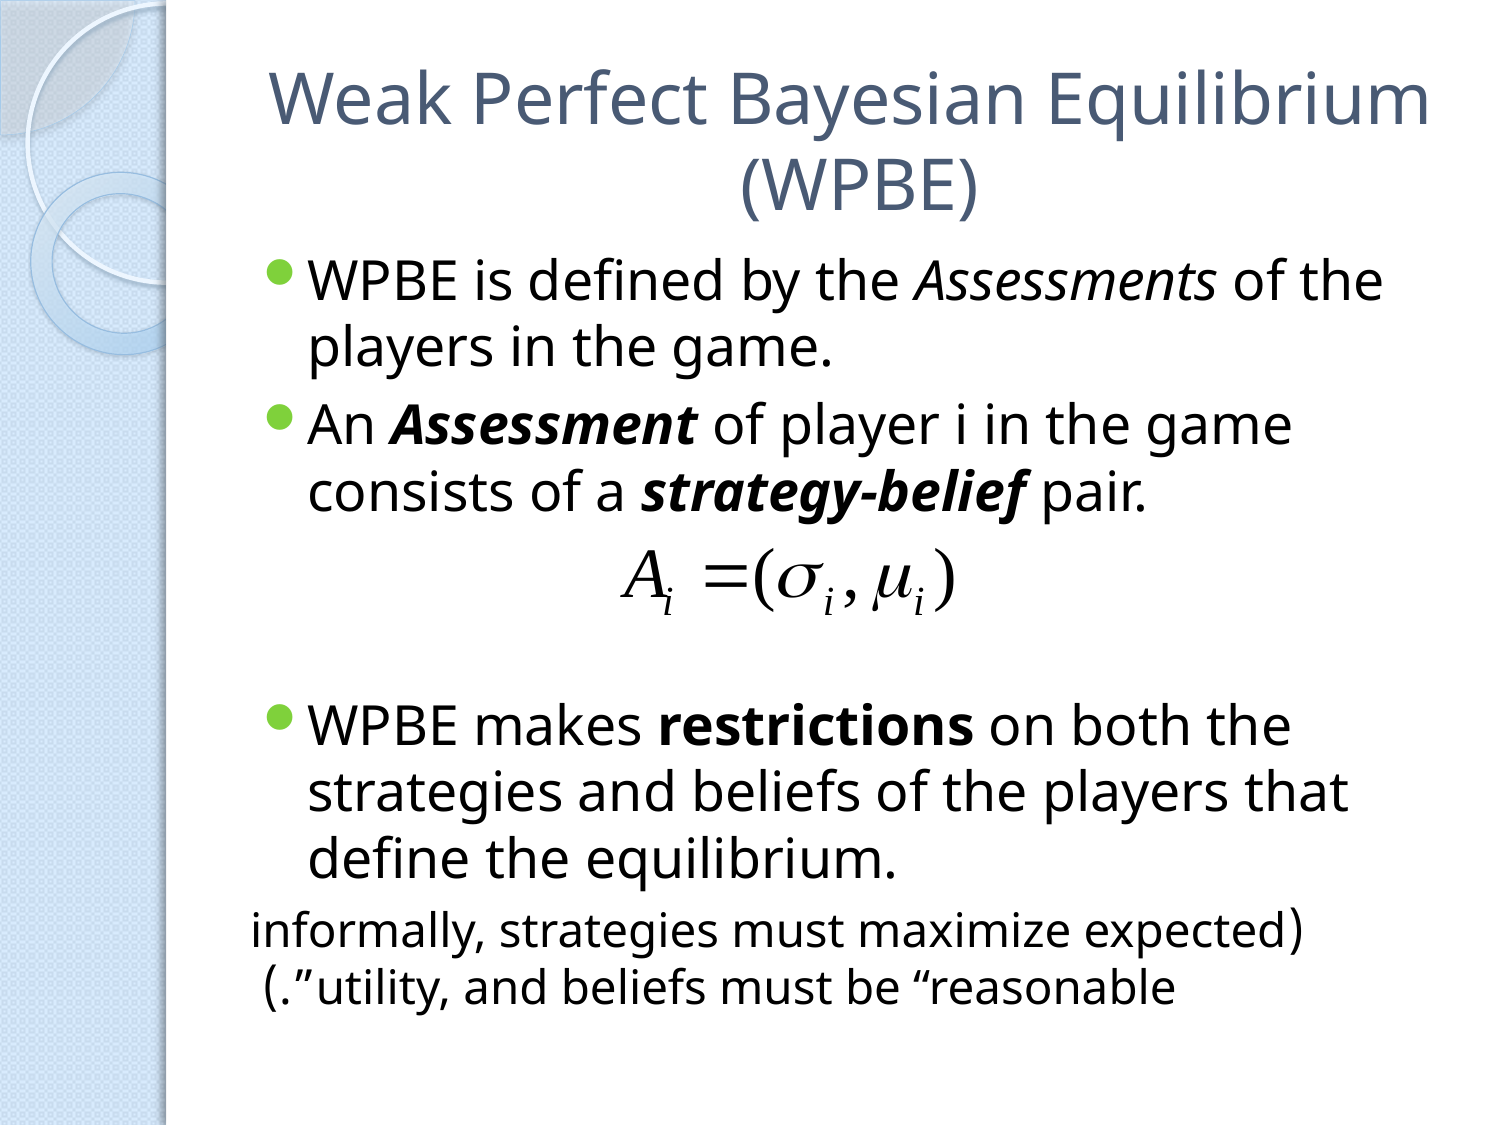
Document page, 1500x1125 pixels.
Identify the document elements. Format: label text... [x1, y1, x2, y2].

list WPBE is defined by the Assessments of the players in the game. An Assessment of player i in the game consists of a strategy-belief pair. WPBE makes restrictions on both the strategies and beliefs of the players that define the equilibrium. (informally, strategies must maximize expected utility, and beliefs must be “reasonable”.) [235, 237, 1466, 1025]
title Weak Perfect Bayesian Equilibrium (WPBE) [235, 45, 1466, 233]
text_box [608, 526, 969, 634]
